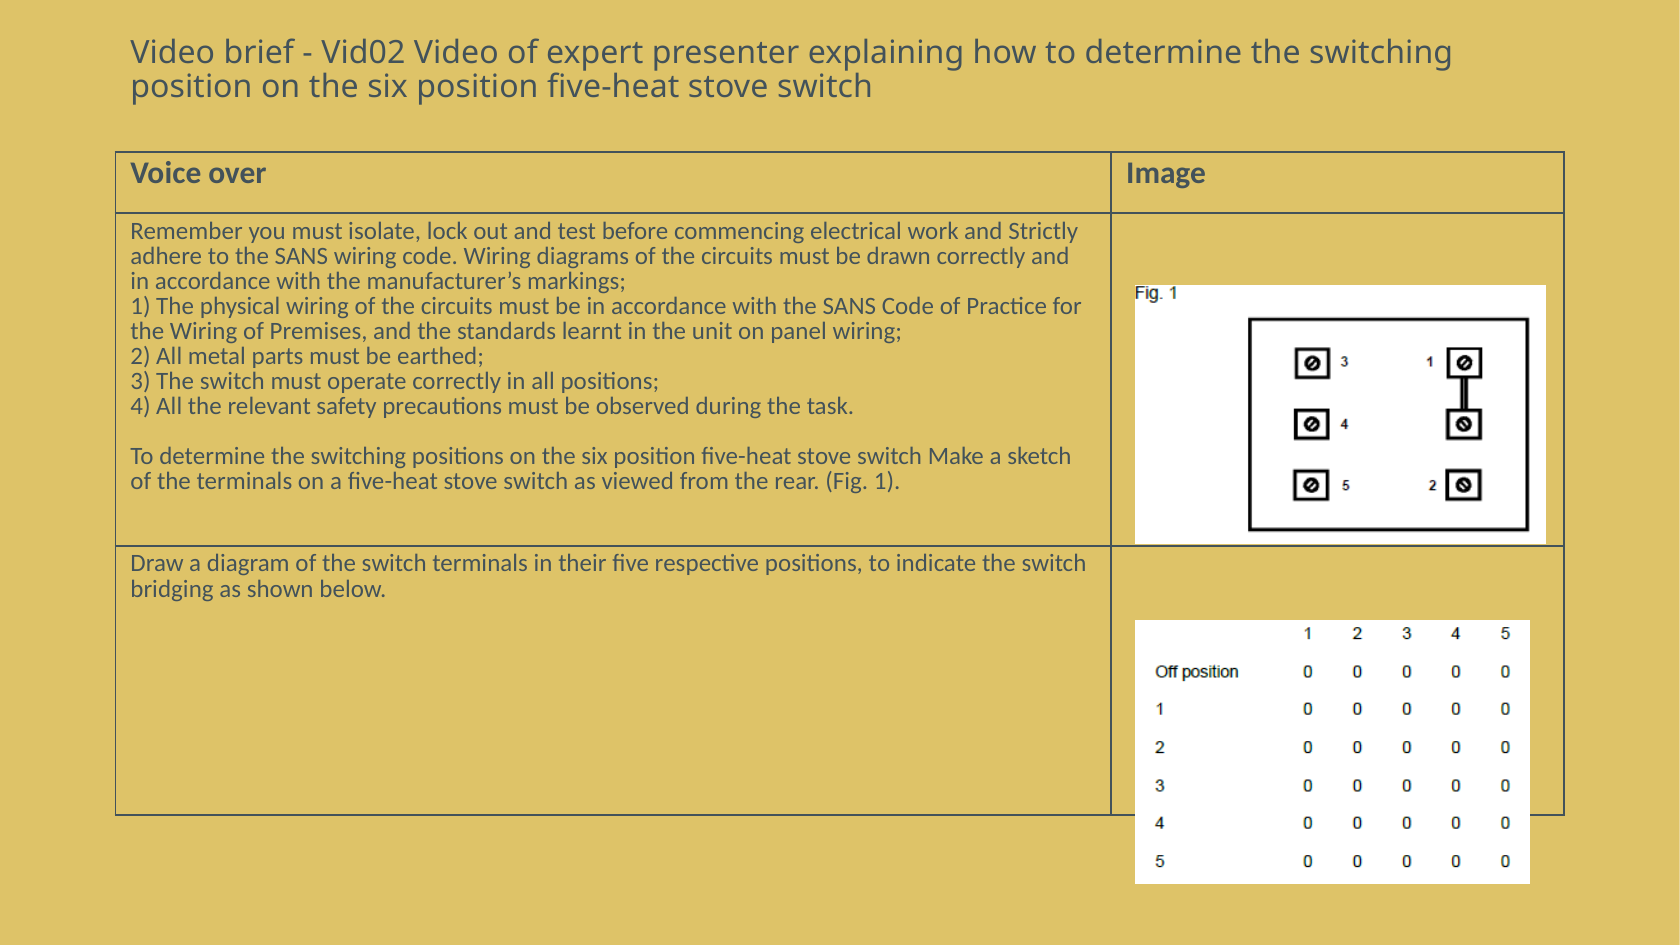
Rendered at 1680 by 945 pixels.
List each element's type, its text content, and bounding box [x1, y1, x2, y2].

table_cell Draw a diagram of the switch terminals in their five respective positions, to indicate the switch bridging as shown below. [116, 547, 1110, 814]
picture [1135, 620, 1530, 884]
table_cell Remember you must isolate, lock out and test before commencing electrical work and Strictly adhere to the SANS wiring code. Wiring diagrams of the circuits must be drawn correctly and in accordance with the manufacturer’s markings; 1) The physical wiring of the circuits must be in accordance with the SANS Code of Practice for the Wiring of Premises, and the standards learnt in the unit on panel wiring; 2) All metal parts must be earthed; 3) The switch must operate correctly in all positions; 4) All the relevant safety precautions must be observed during the task. To determine the switching positions on the six position five-heat stove switch Make a sketch of the terminals on a five-heat stove switch as viewed from the rear. (Fig. 1). [116, 214, 1110, 545]
table_header Voice over [116, 153, 1110, 212]
table_cell [1112, 547, 1563, 814]
picture [1135, 285, 1546, 544]
table_cell [1112, 214, 1563, 545]
table_header Image [1112, 153, 1563, 212]
title Video brief - Vid02 Video of expert presenter explaining how to determine the switching position on the six position five-heat stove switch [115, 27, 1565, 151]
